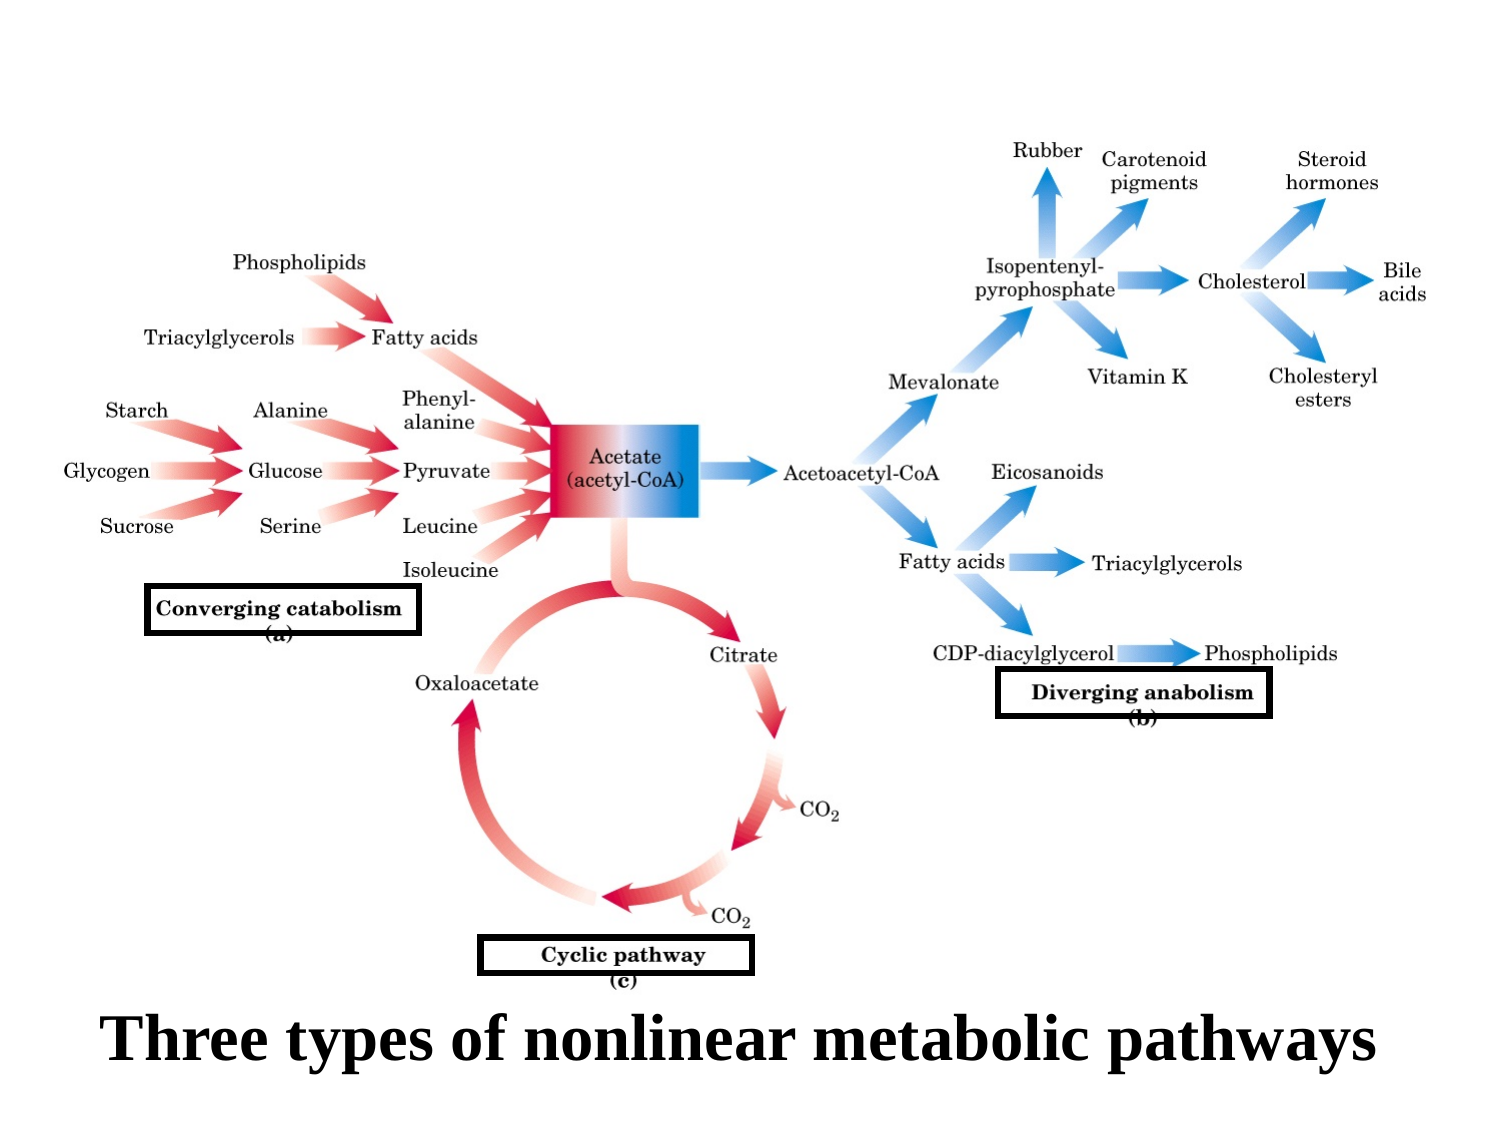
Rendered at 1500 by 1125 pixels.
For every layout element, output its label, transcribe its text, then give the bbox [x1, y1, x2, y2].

text_box Three types of nonlinear metabolic pathways [85, 1012, 1395, 1082]
picture [49, 121, 1451, 1004]
